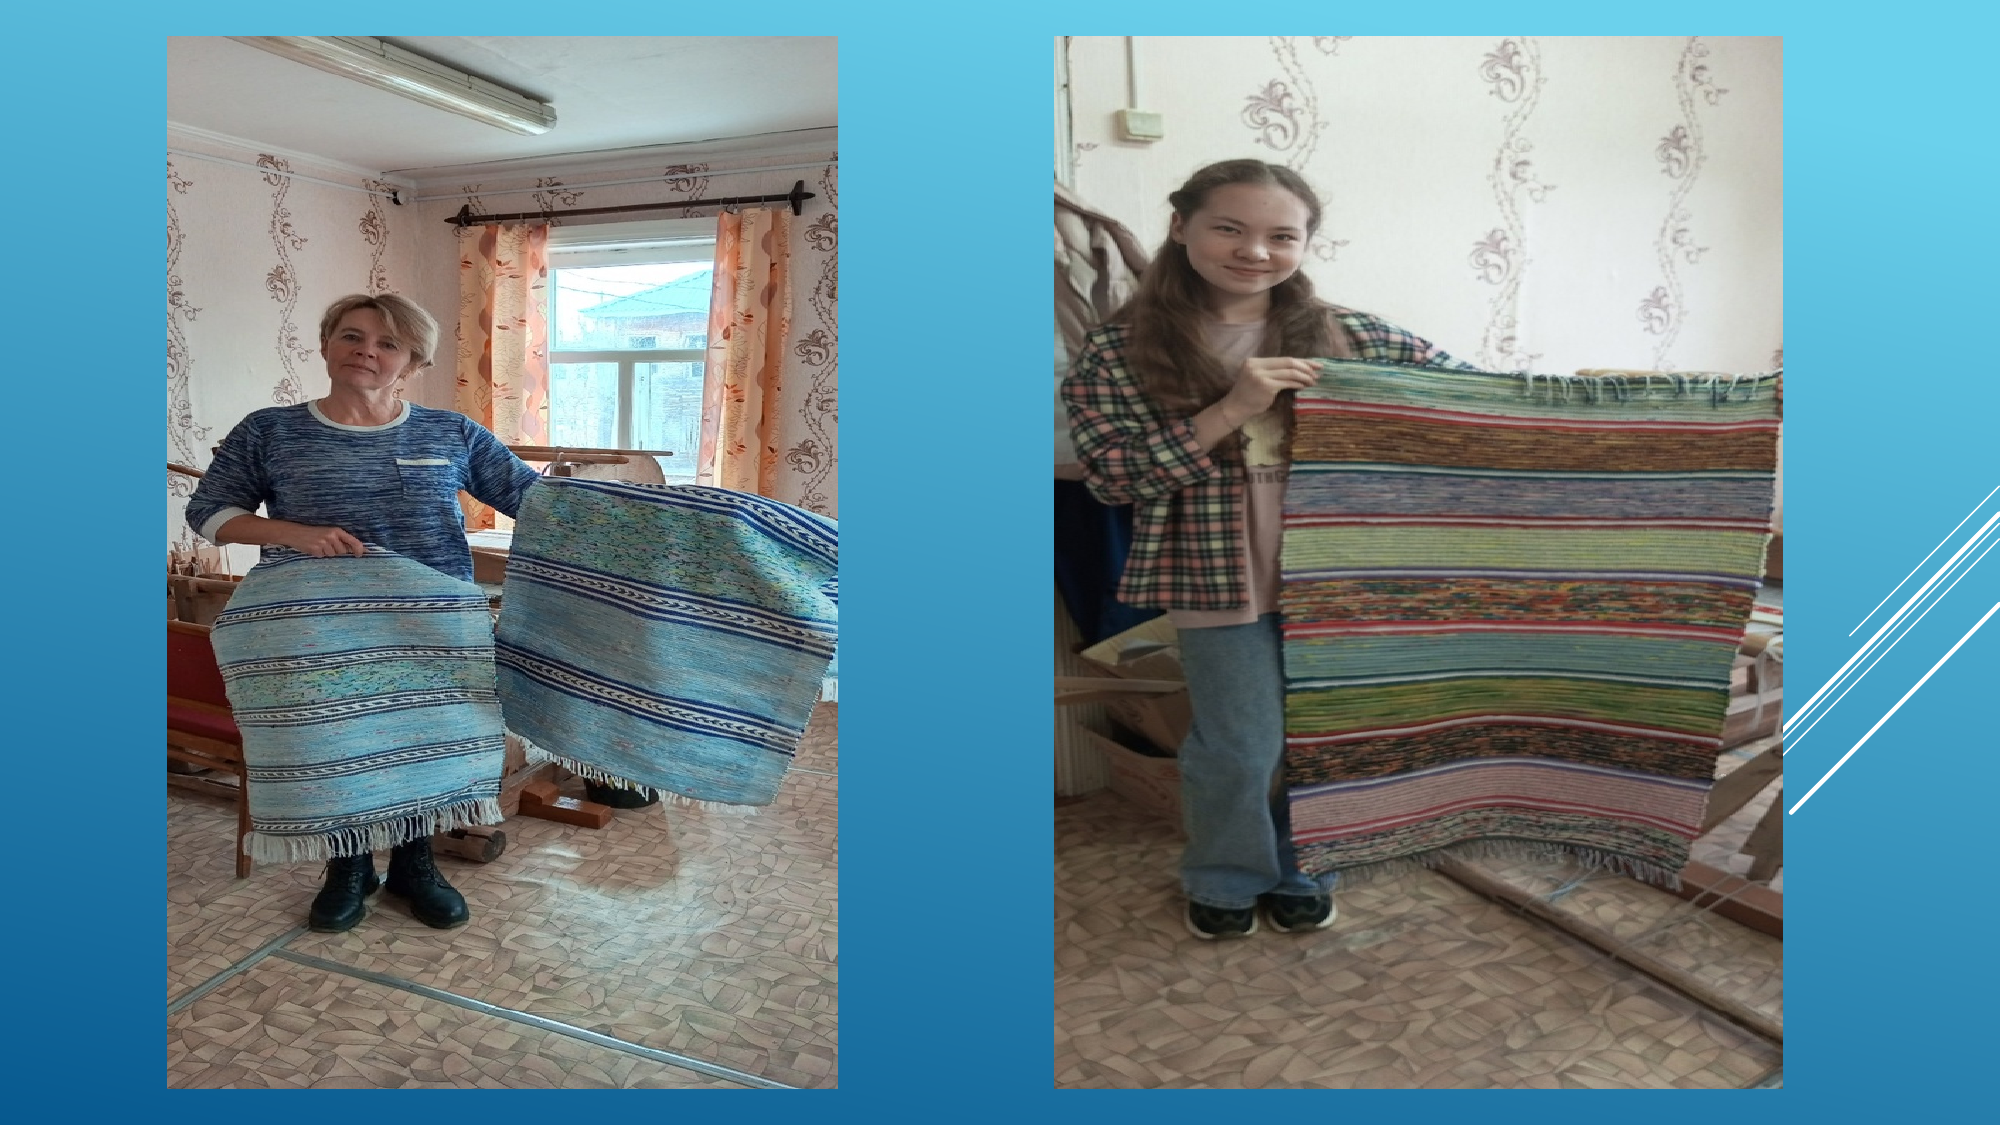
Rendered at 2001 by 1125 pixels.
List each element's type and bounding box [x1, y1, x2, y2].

list [1054, 36, 1783, 1089]
picture [166, 36, 838, 1089]
